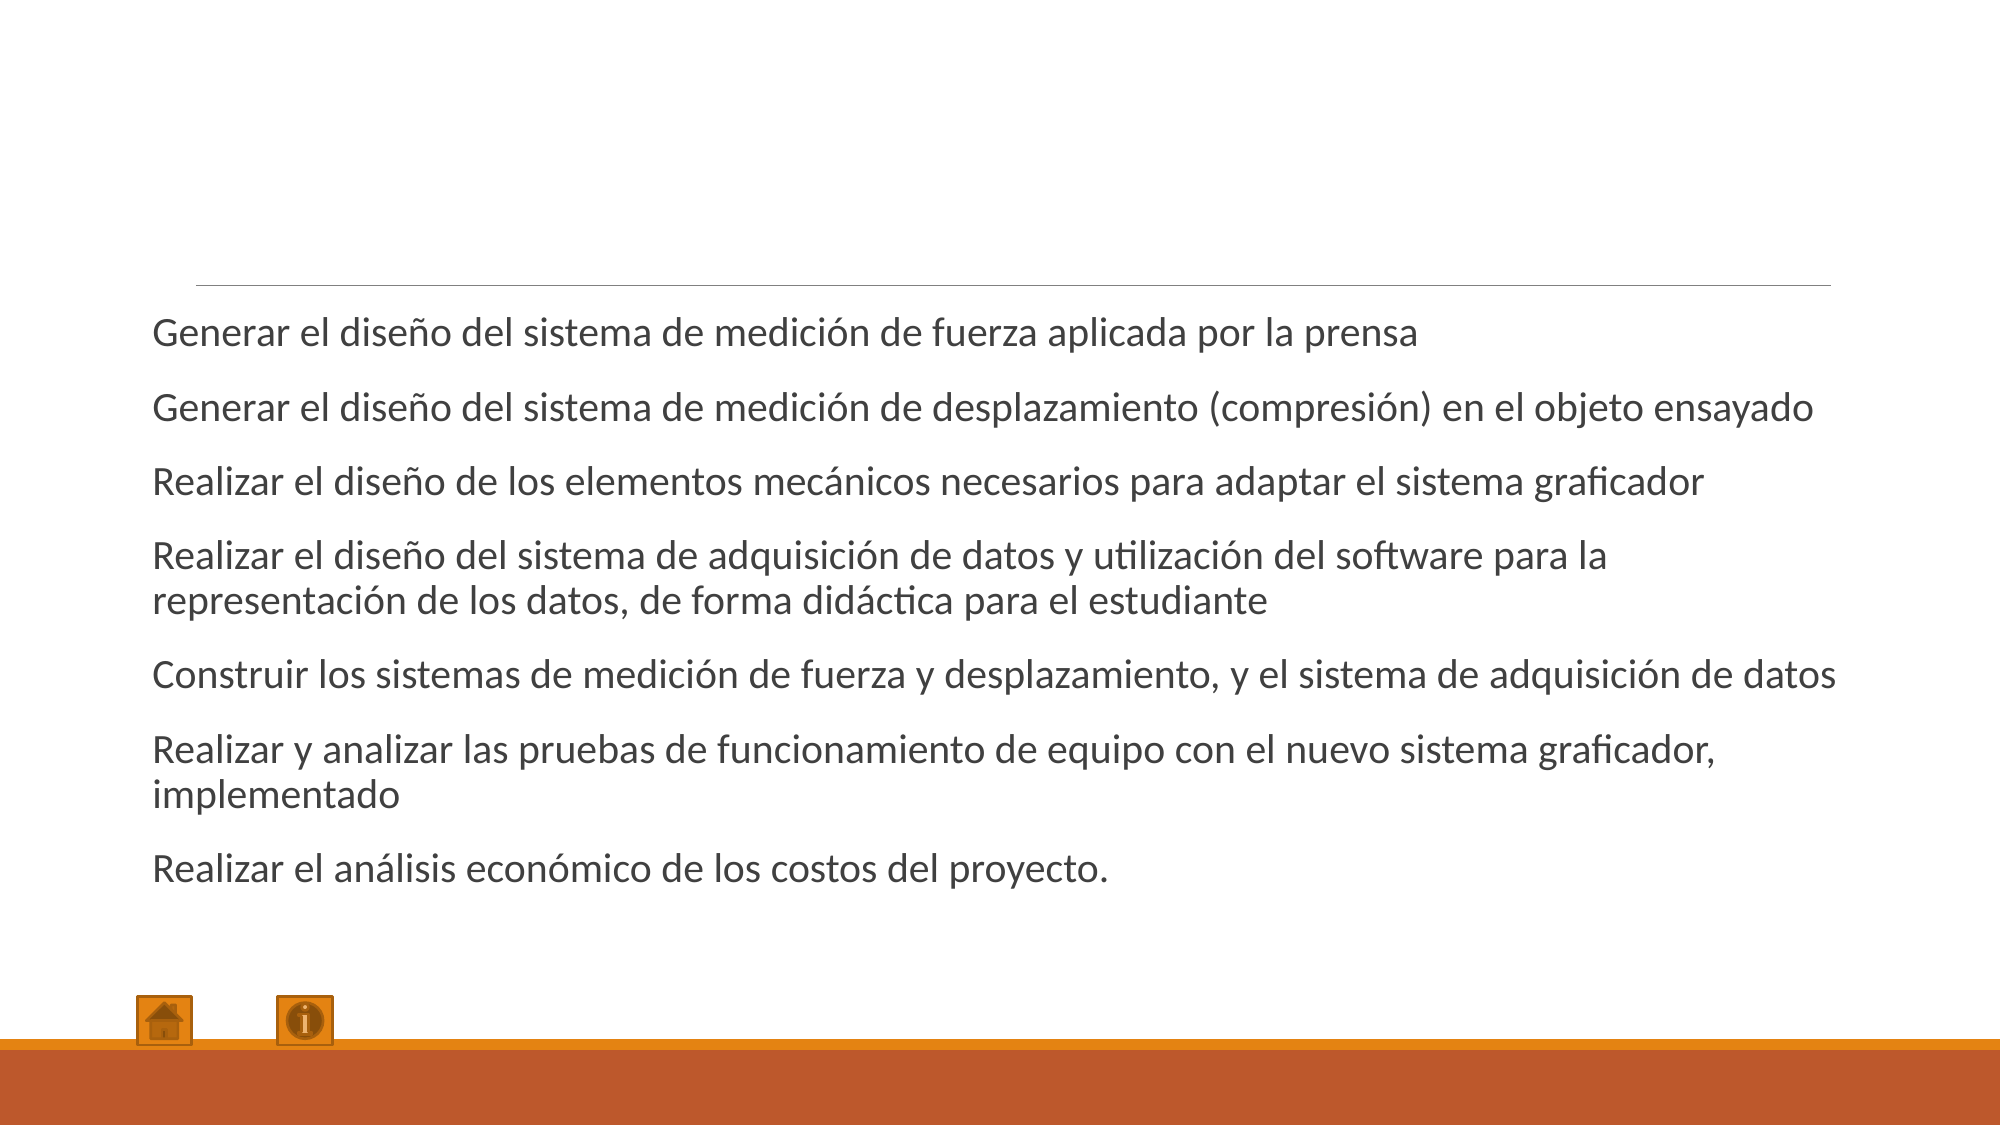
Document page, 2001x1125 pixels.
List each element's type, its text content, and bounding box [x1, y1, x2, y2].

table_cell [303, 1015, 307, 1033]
text_box [276, 995, 334, 1046]
text_box [136, 995, 193, 1046]
list Generar el diseño del sistema de medición de fuerza aplicada por la prensa Generar el diseño del sistema de medición de desplazamiento (compresión) en el objeto ensayado Realizar el diseño de los elementos mecánicos necesarios para adaptar el sistema graficador Realizar el diseño del sistema de adquisición de datos y utilización del software para la representación de los datos, de forma didáctica para el estudiante Construir los sistemas de medición de fuerza y desplazamiento, y el sistema de adquisición de datos Realizar y analizar las pruebas de funcionamiento de equipo con el nuevo sistema graficador, implementado Realizar el análisis económico de los costos del proyecto. [137, 303, 1863, 1125]
